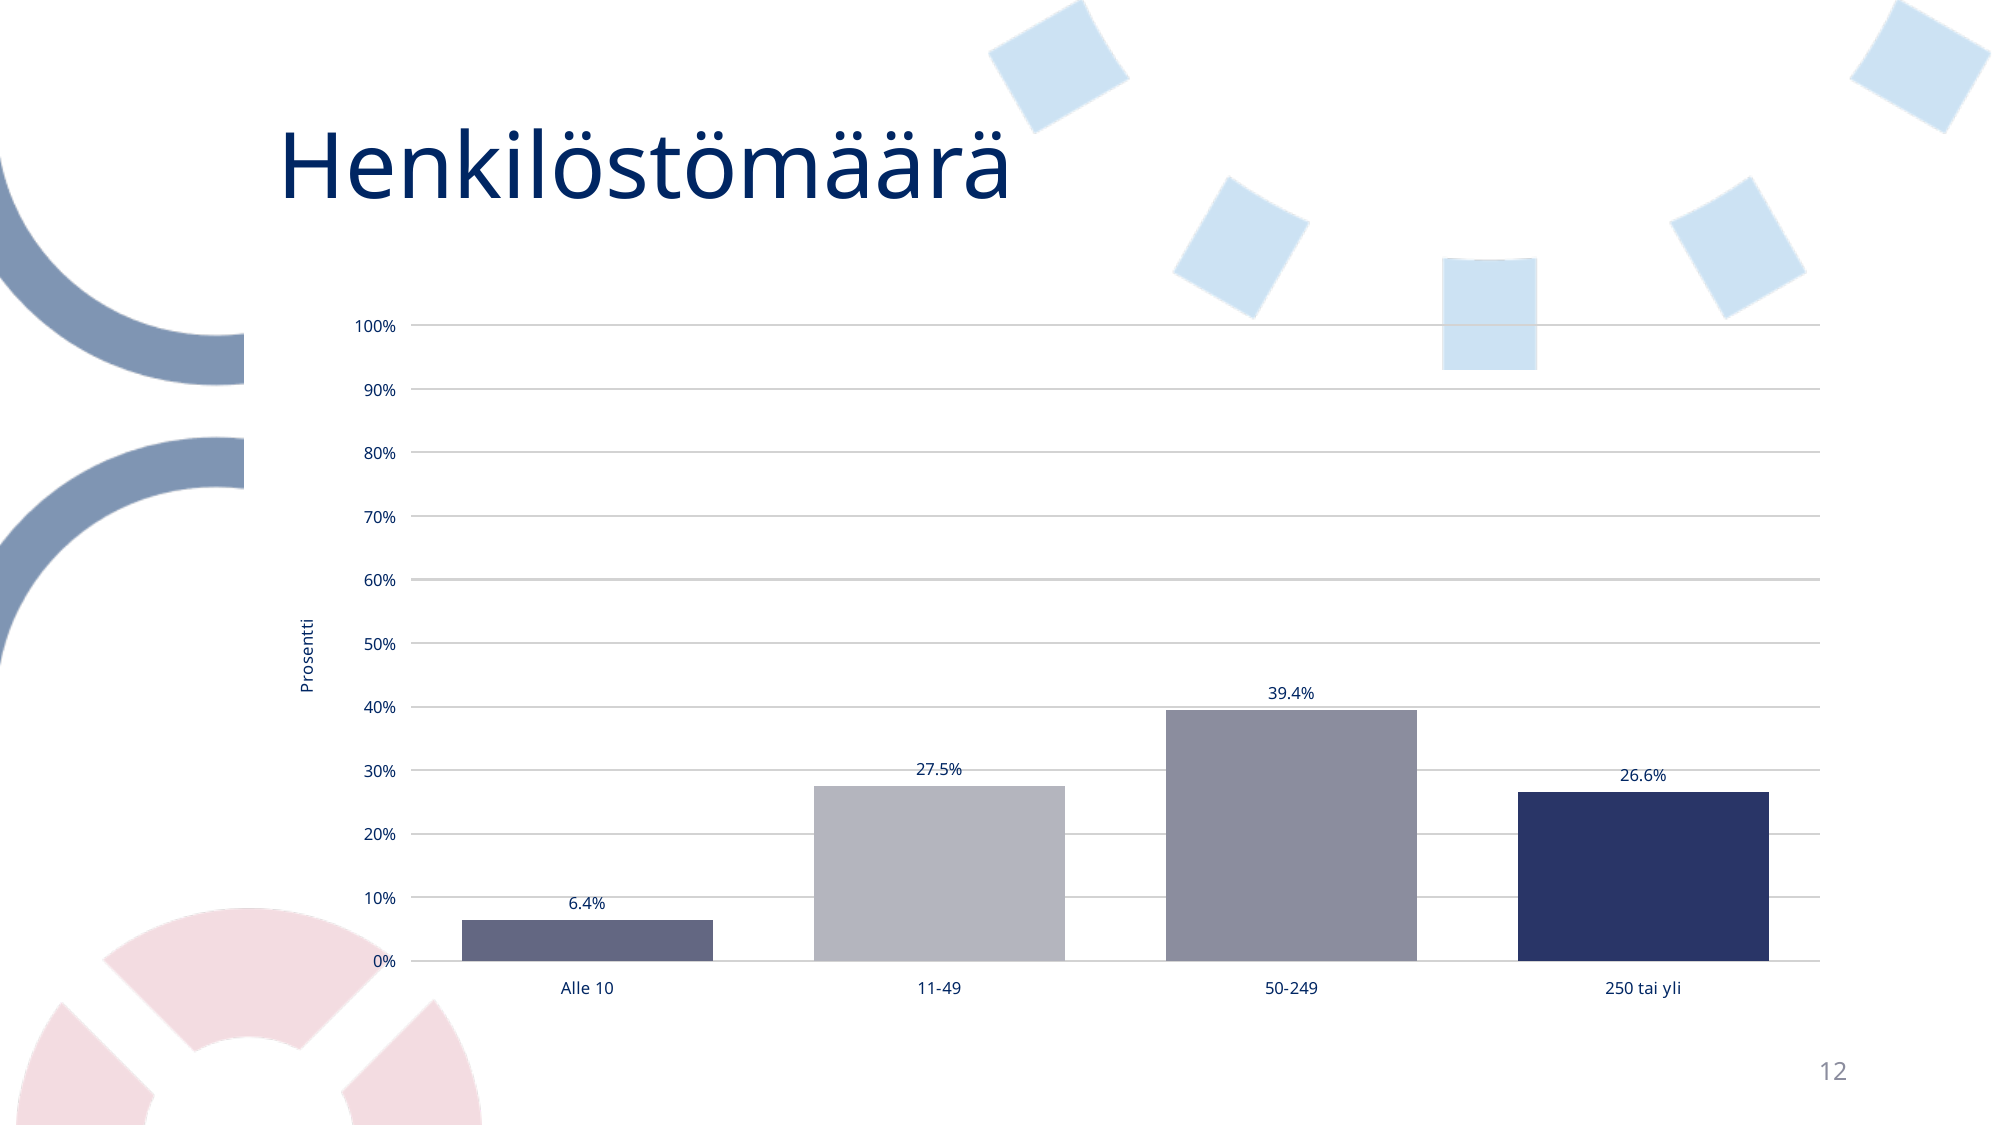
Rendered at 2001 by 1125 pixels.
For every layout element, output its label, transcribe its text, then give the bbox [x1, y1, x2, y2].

chart [262, 299, 1852, 1014]
slide_number 12 [1412, 1042, 1863, 1103]
picture [0, 155, 244, 668]
title Henkilöstömäärä [262, 59, 1852, 278]
picture [988, 0, 1992, 370]
picture [16, 907, 482, 1125]
